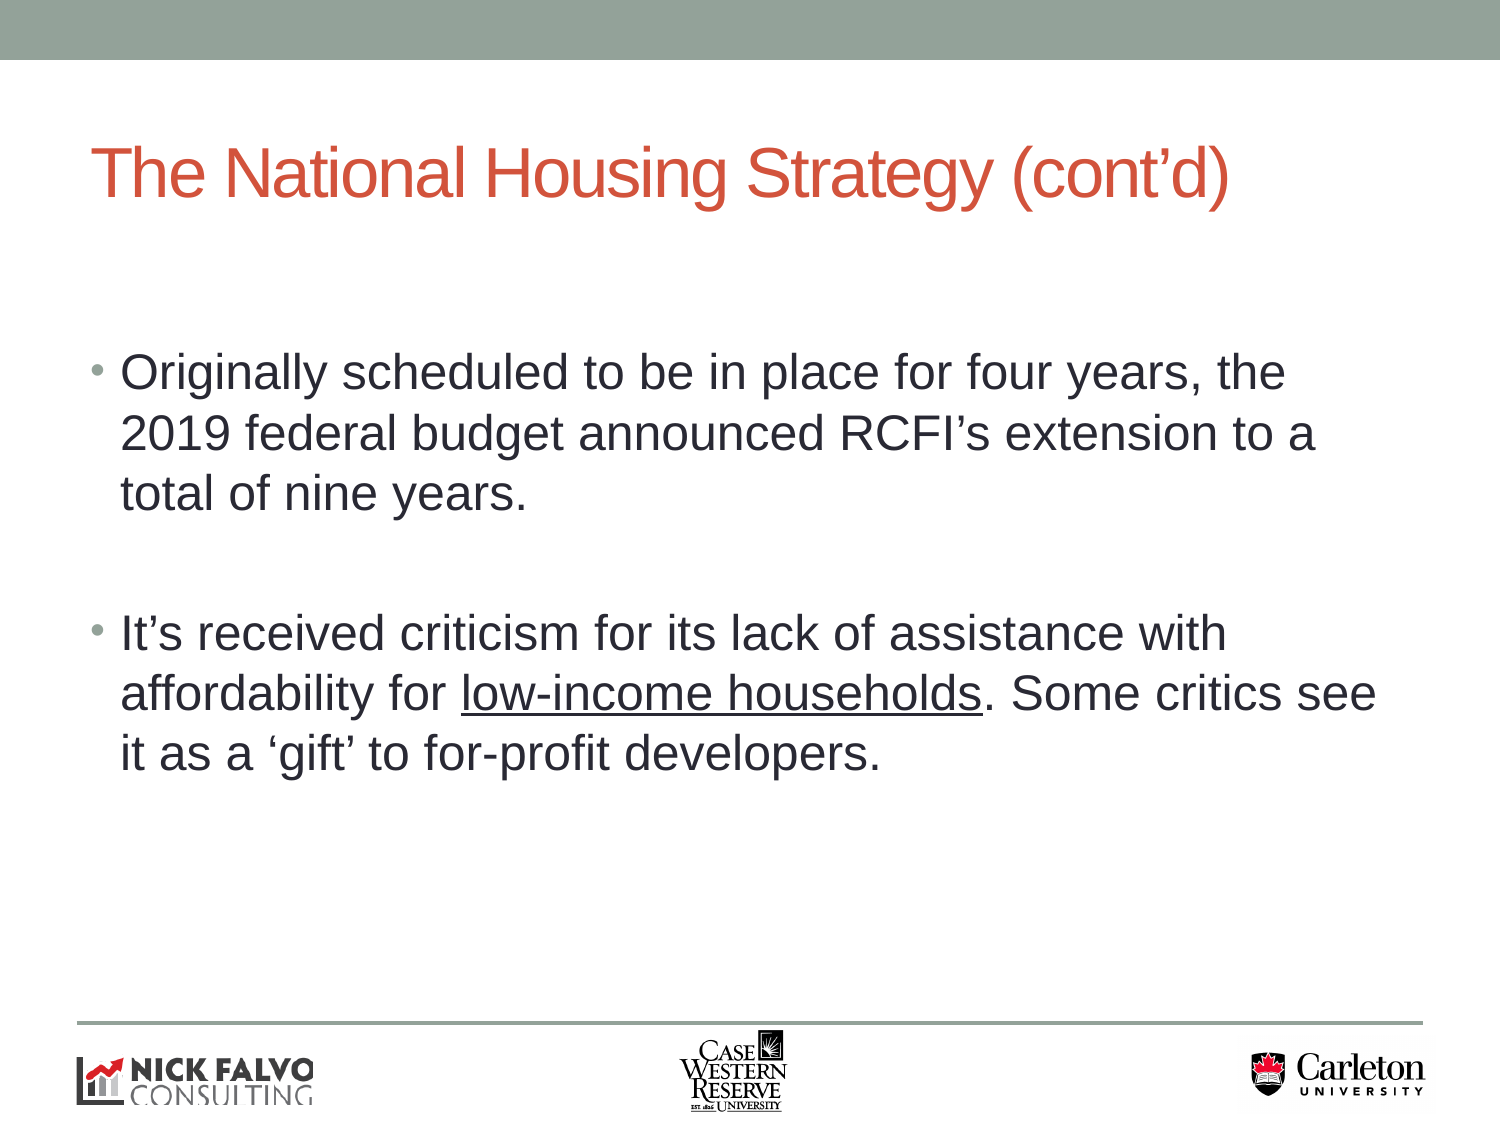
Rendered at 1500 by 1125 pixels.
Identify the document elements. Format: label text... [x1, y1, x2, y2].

list Originally scheduled to be in place for four years, the 2019 federal budget announced RCFI’s extension to a total of nine years. It’s received criticism for its lack of assistance with affordability for low-income households. Some critics see it as a ‘gift’ to for-profit developers. [75, 262, 1425, 988]
picture [1237, 1035, 1436, 1114]
picture [679, 1030, 793, 1120]
title The National Housing Strategy (cont’d) [75, 87, 1425, 250]
